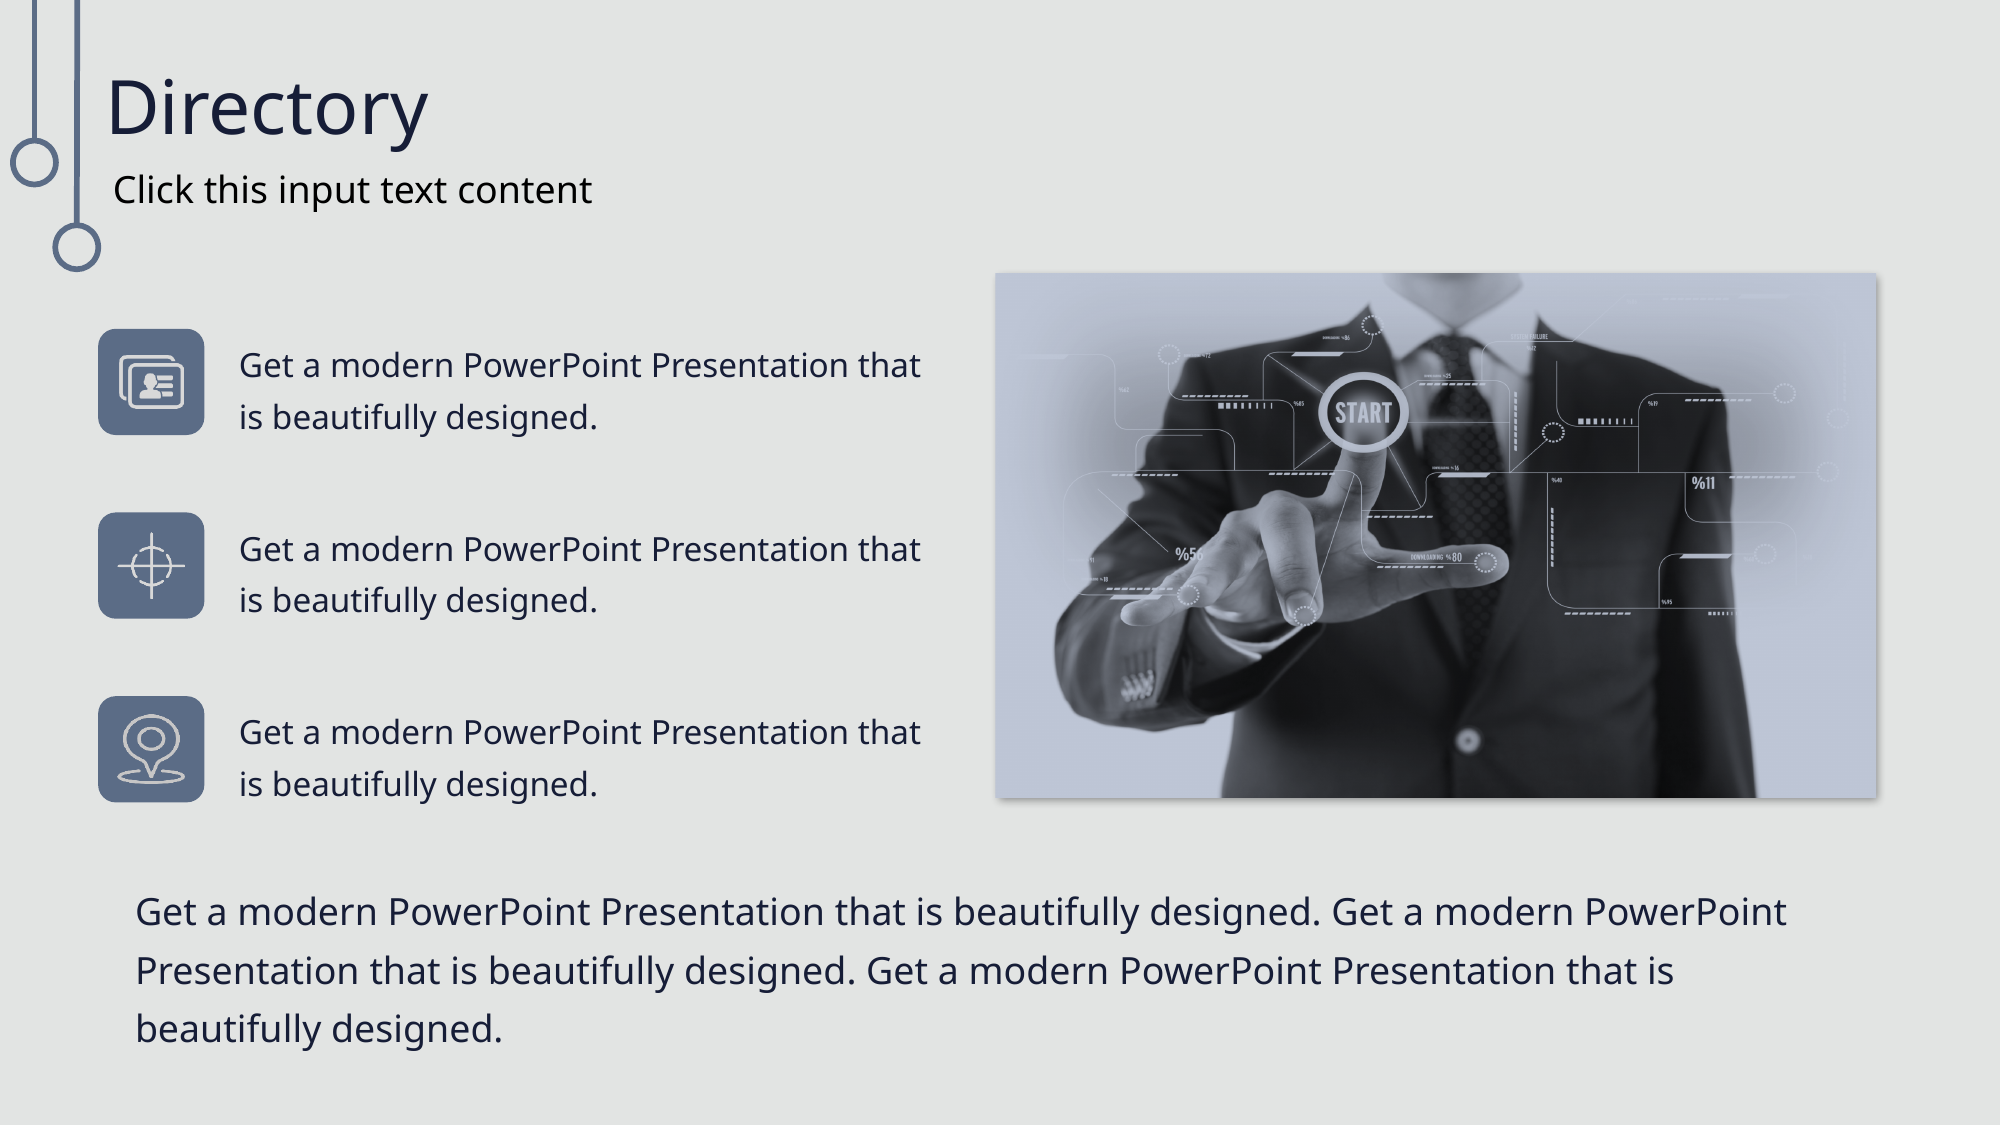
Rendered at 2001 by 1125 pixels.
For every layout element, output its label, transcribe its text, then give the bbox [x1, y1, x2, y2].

text_box Get a modern PowerPoint Presentation that is beautifully designed. Get a modern PowerPoint Presentation that is beautifully designed. Get a modern PowerPoint Presentation that is beautifully designed. [120, 867, 1884, 1125]
picture [117, 714, 185, 784]
text_box Directory [99, 52, 571, 157]
picture [117, 353, 185, 410]
text_box [97, 695, 206, 804]
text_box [12, 0, 99, 270]
text_box Get a modern PowerPoint Presentation that is beautifully designed. [224, 508, 946, 627]
text_box Click this input text content [99, 158, 1000, 218]
text_box [97, 511, 206, 620]
text_box [994, 273, 1877, 799]
text_box Get a modern PowerPoint Presentation that is beautifully designed. [224, 692, 946, 811]
text_box Get a modern PowerPoint Presentation that is beautifully designed. [224, 324, 946, 444]
text_box [97, 327, 206, 437]
picture [117, 532, 185, 599]
